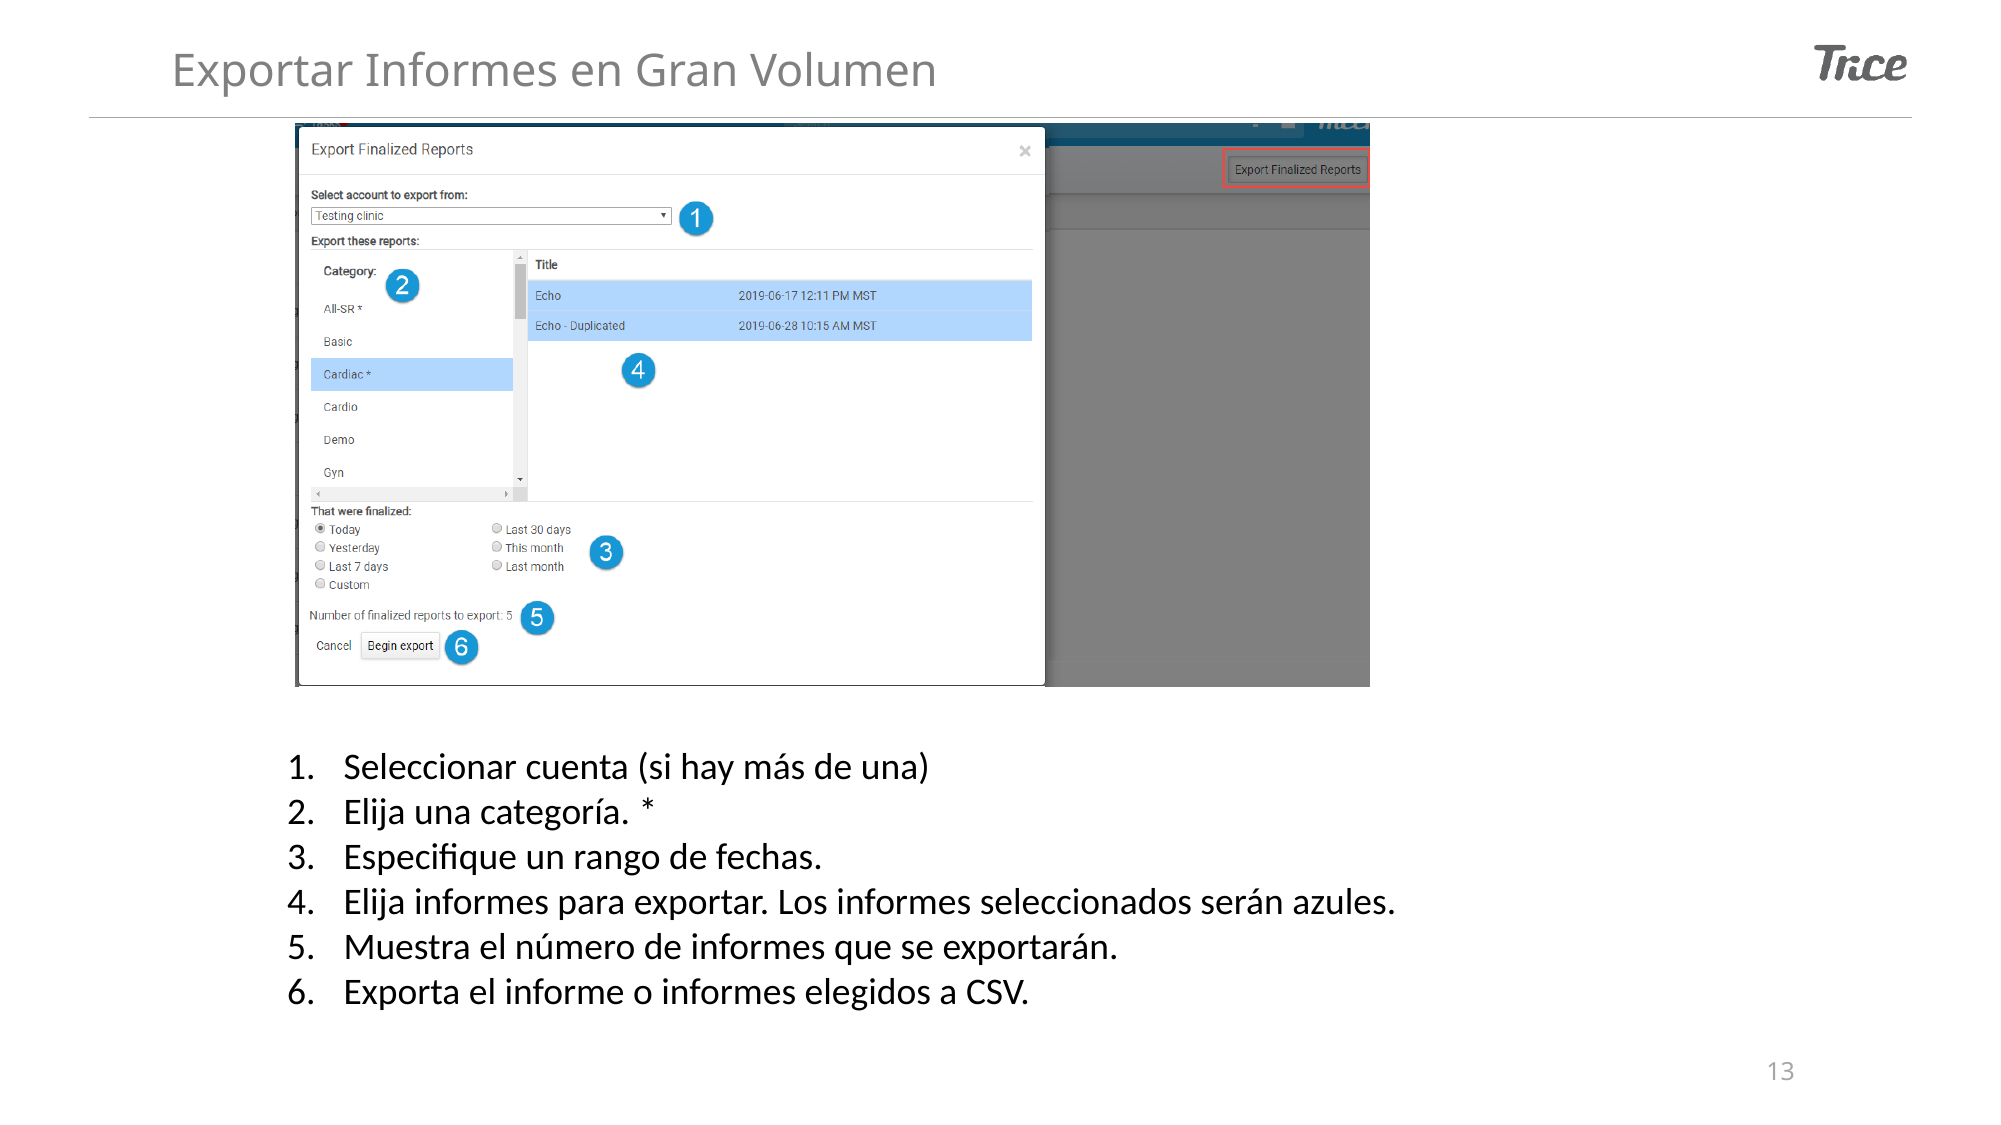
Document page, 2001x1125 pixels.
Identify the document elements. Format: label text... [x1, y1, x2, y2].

picture [295, 123, 1370, 688]
slide_number 13 [1689, 1042, 1810, 1103]
text_box Exportar Informes en Gran Volumen [156, 34, 1088, 103]
picture [1813, 43, 1907, 81]
text_box Seleccionar cuenta (si hay más de una) Elija una categoría. * Especifique un rango de fechas. Elija informes para exportar. Los informes seleccionados serán azules. Muestra el número de informes que se exportarán. Exporta el informe o informes elegidos a CSV. [272, 734, 1602, 1020]
